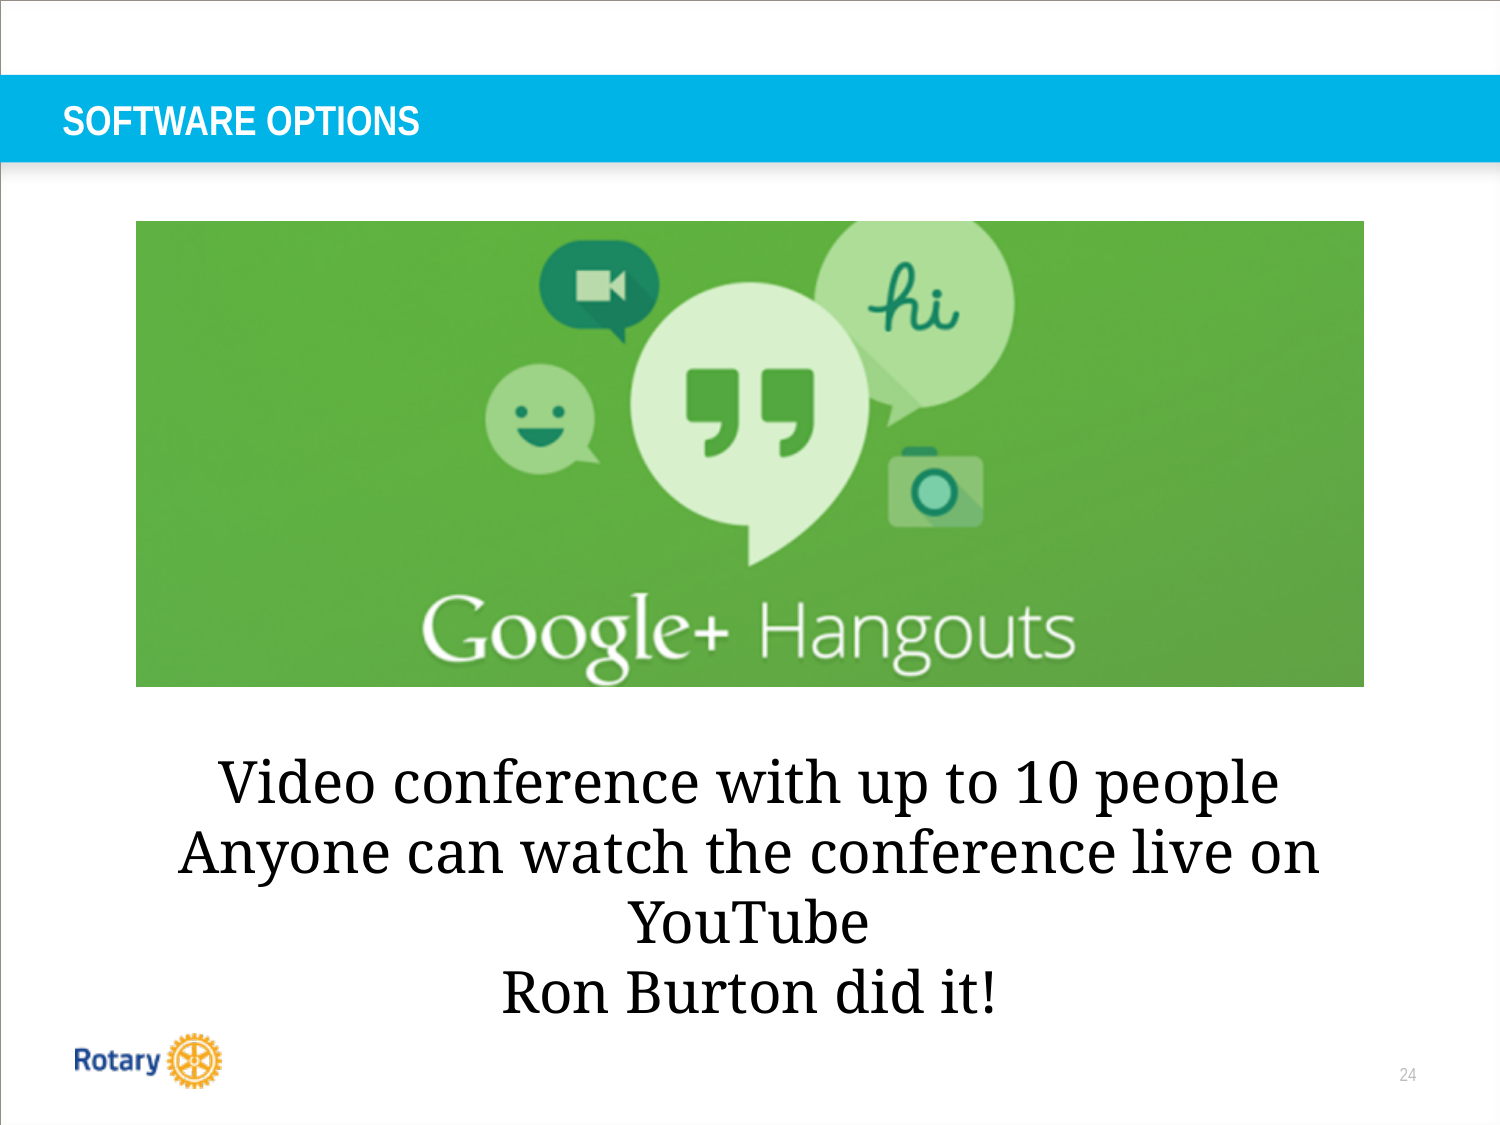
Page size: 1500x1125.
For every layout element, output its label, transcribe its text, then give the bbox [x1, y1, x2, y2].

text_box Video conference with up to 10 people Anyone can watch the conference live on YouTube Ron Burton did it! [68, 737, 1432, 1033]
title SOFTWARE OPTIONS [62, 75, 1500, 163]
picture [75, 1033, 222, 1089]
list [136, 220, 1364, 687]
